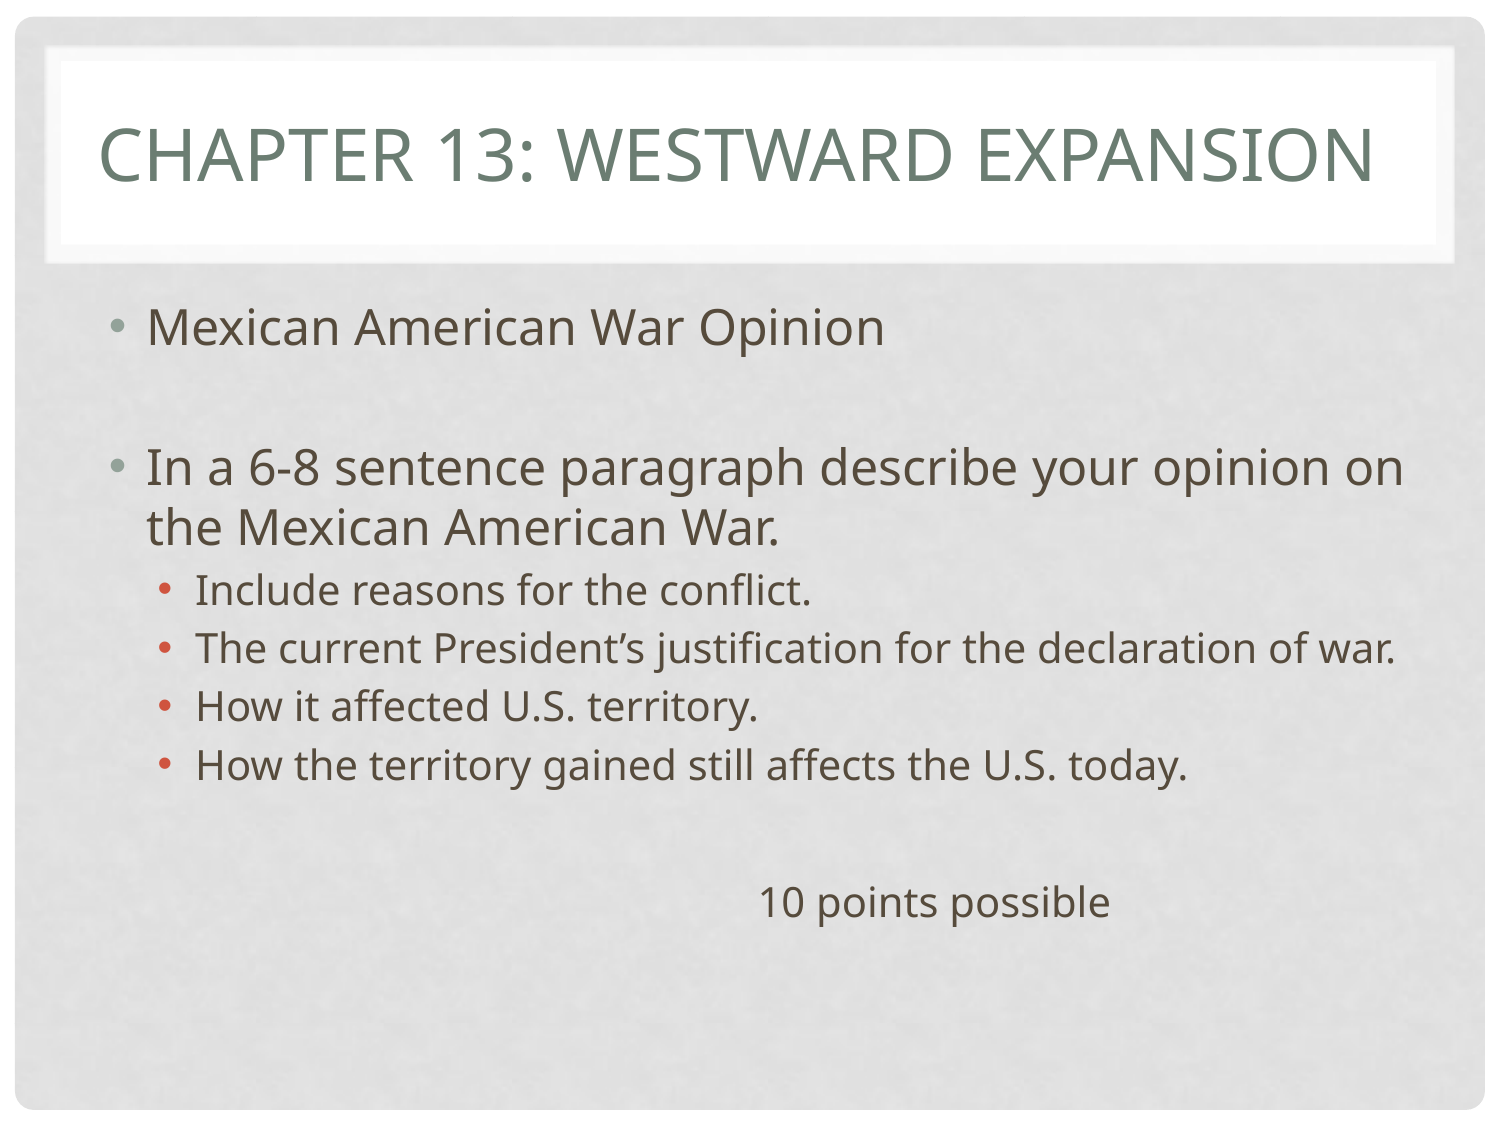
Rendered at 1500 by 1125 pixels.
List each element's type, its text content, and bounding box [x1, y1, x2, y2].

list Mexican American War Opinion In a 6-8 sentence paragraph describe your opinion on the Mexican American War. Include reasons for the conflict. The current President’s justification for the declaration of war. How it affected U.S. territory. How the territory gained still affects the U.S. today. 10 points possible [75, 287, 1425, 1005]
title Chapter 13: Westward expansion [69, 66, 1425, 238]
